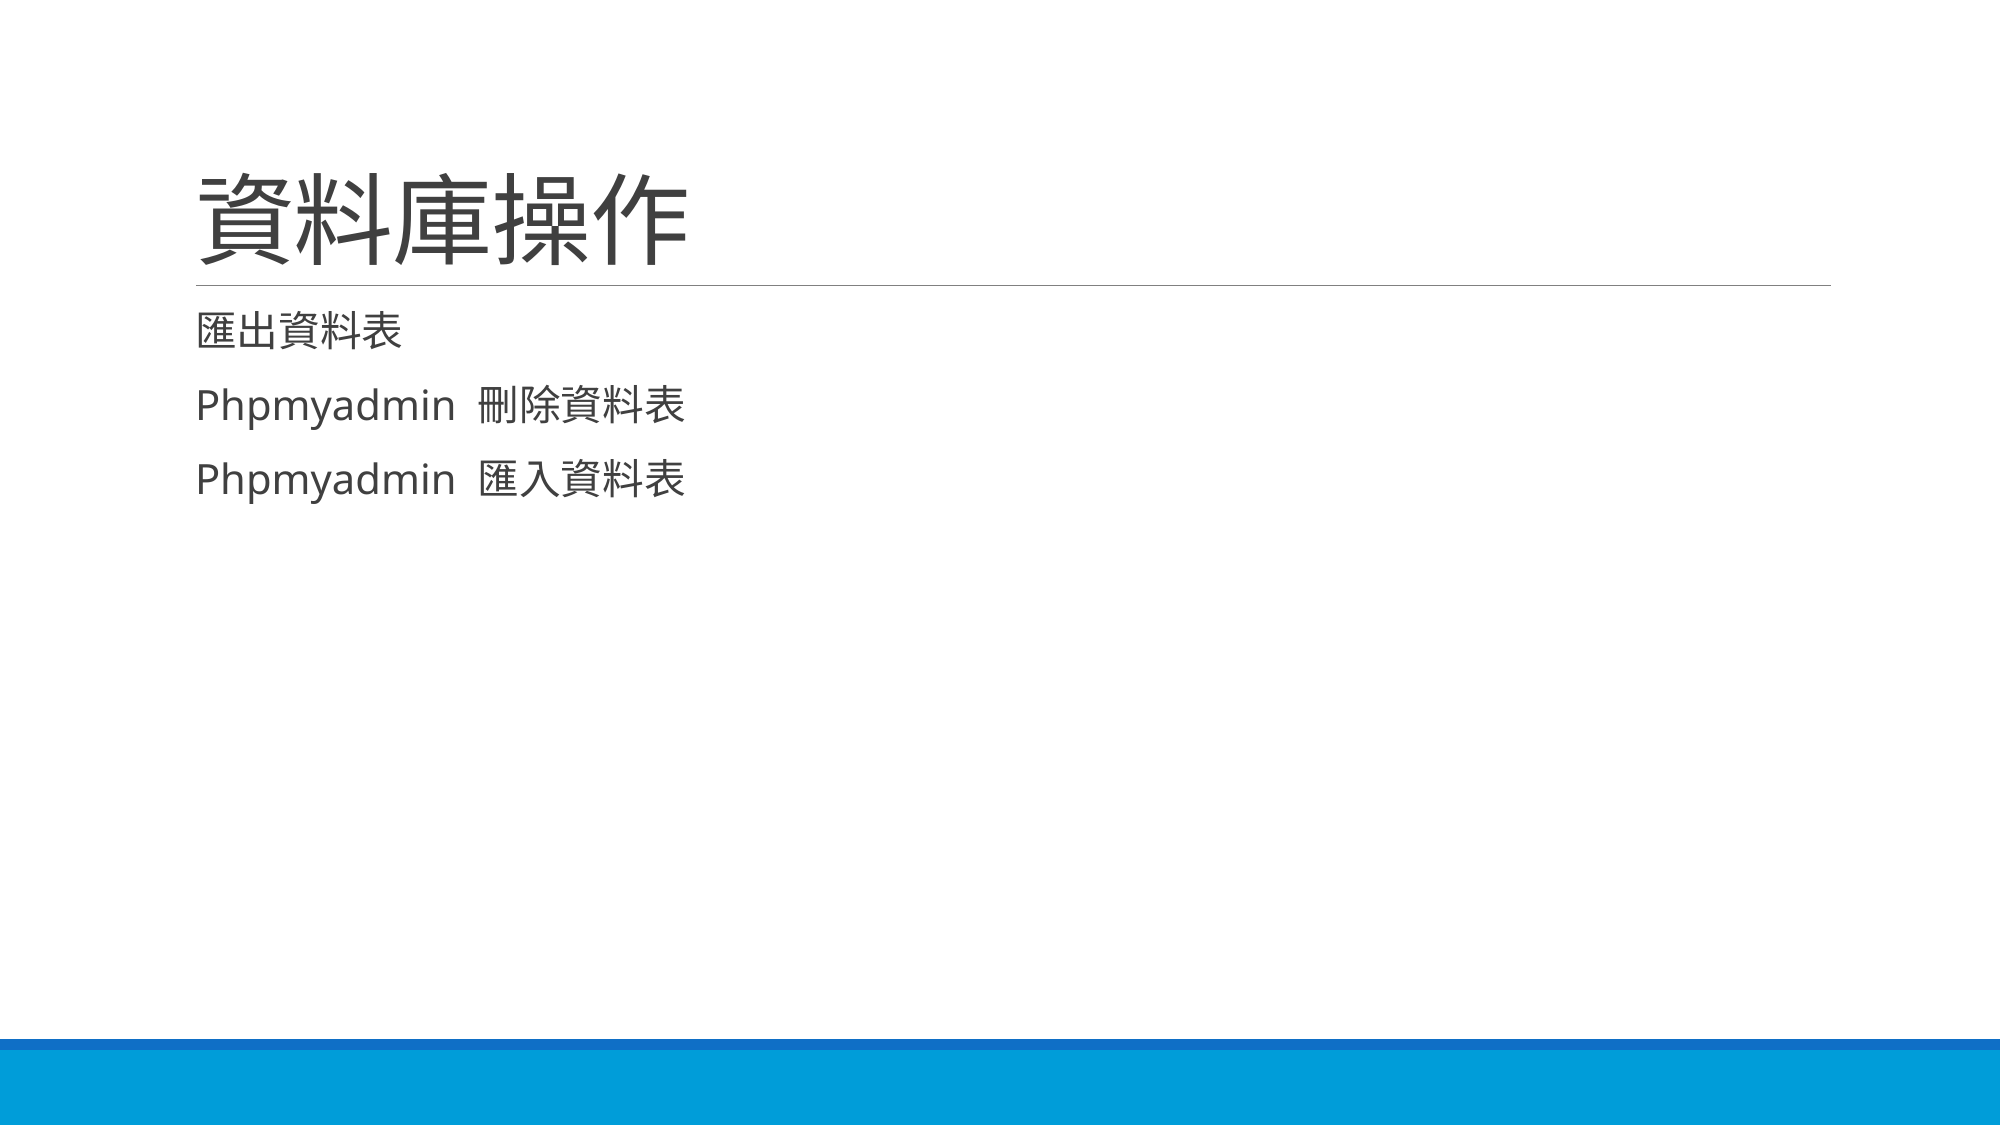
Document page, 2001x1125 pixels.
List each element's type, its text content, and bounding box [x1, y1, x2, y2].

title 資料庫操作 [180, 47, 1830, 285]
list 匯出資料表 Phpmyadmin 刪除資料表 Phpmyadmin 匯入資料表 [180, 302, 1830, 963]
